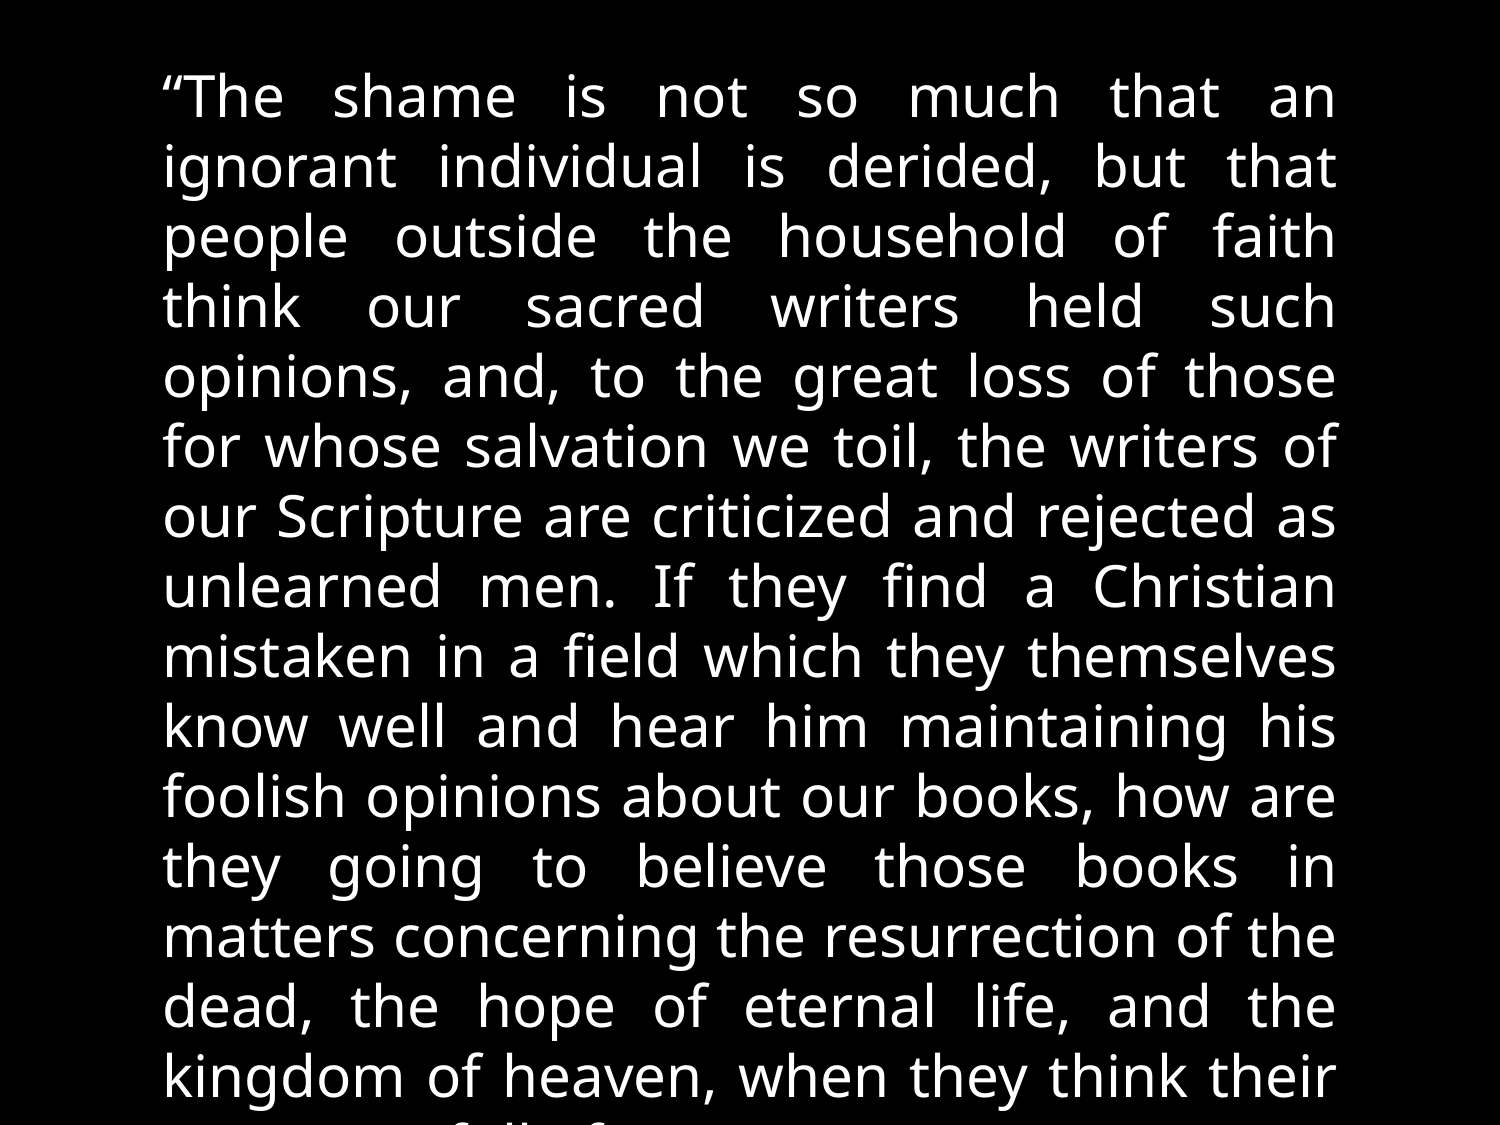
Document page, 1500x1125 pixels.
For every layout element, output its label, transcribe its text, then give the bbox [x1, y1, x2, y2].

text_box “The shame is not so much that an ignorant individual is derided, but that people outside the household of faith think our sacred writers held such opinions, and, to the great loss of those for whose salvation we toil, the writers of our Scripture are criticized and rejected as unlearned men. If they find a Christian mistaken in a field which they themselves know well and hear him maintaining his foolish opinions about our books, how are they going to believe those books in matters concerning the resurrection of the dead, the hope of eternal life, and the kingdom of heaven, when they think their pages are full of… [147, 52, 1353, 1125]
